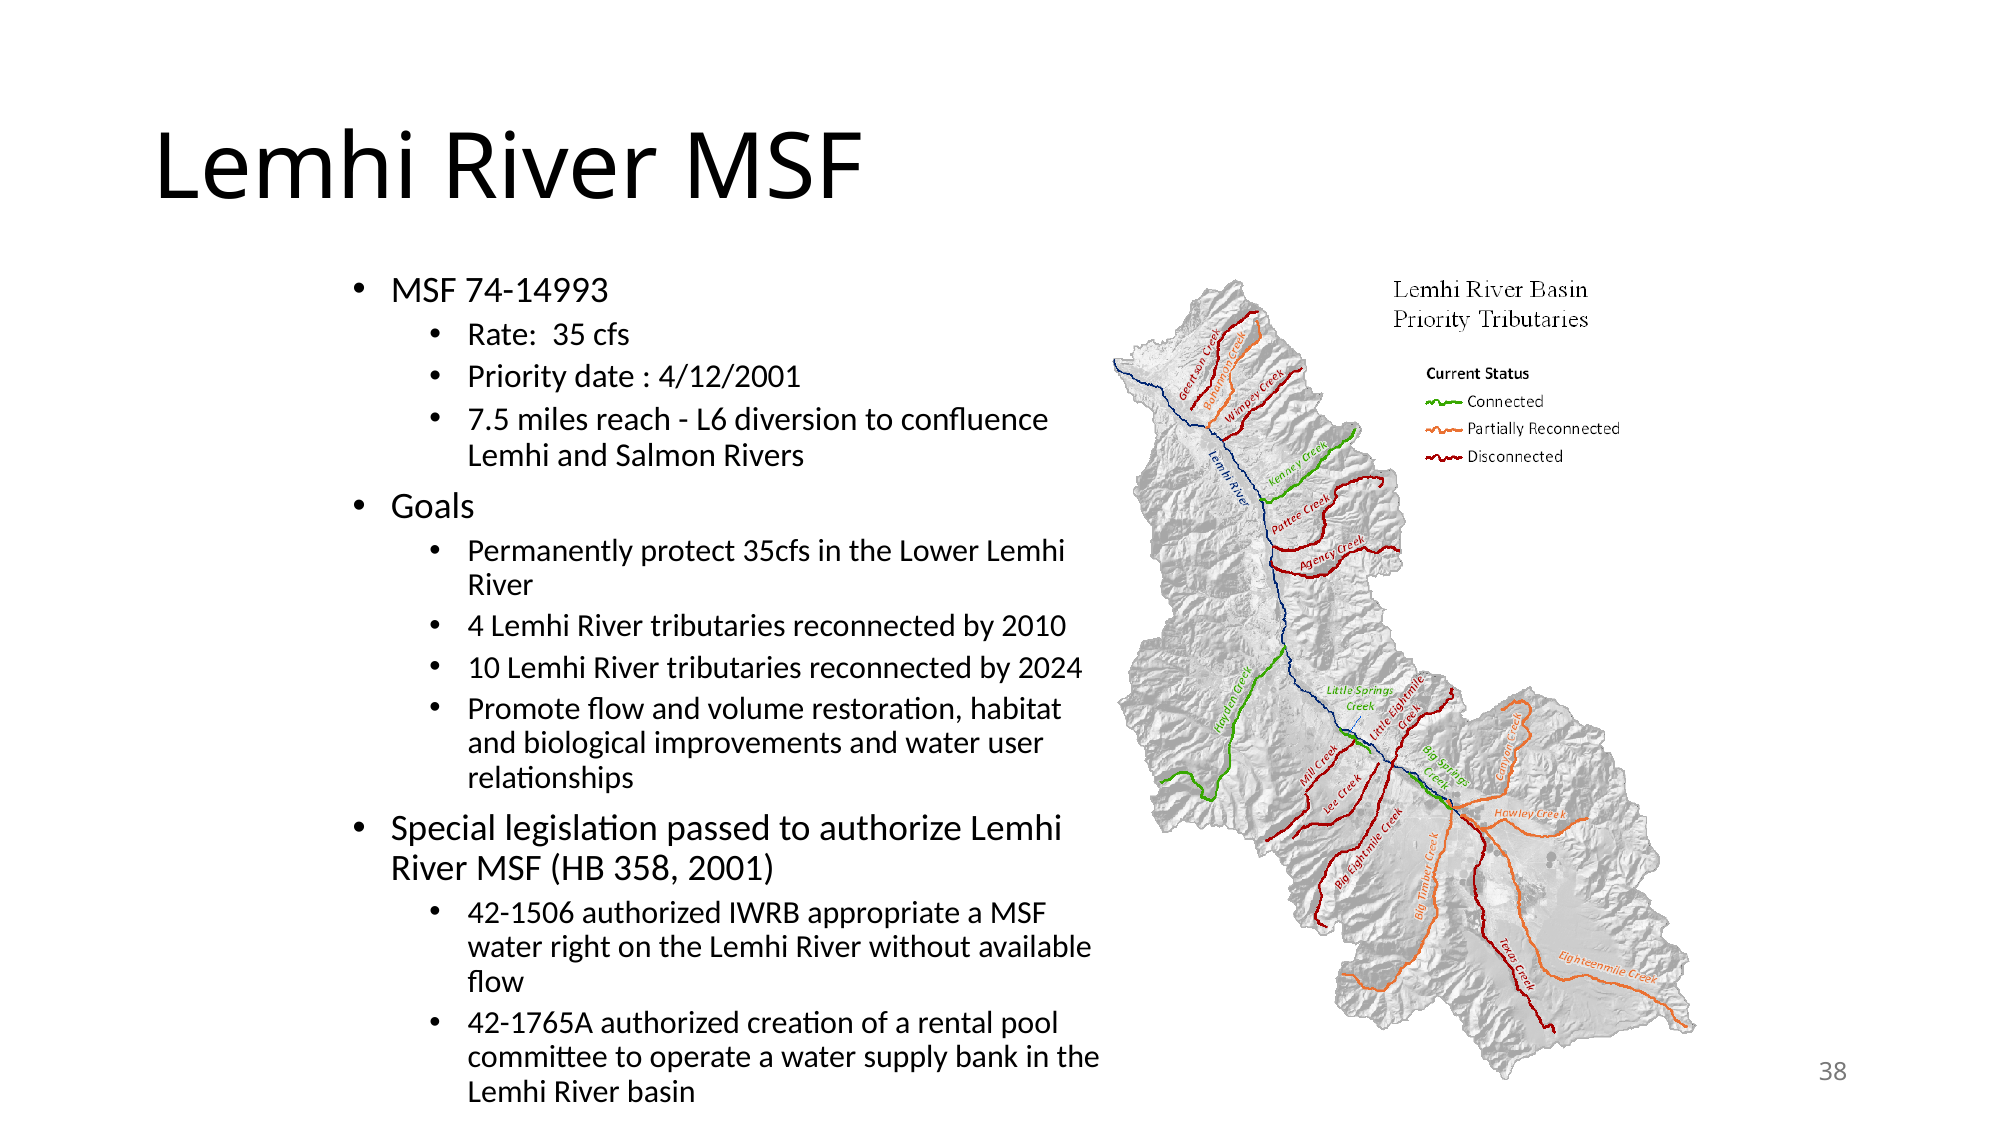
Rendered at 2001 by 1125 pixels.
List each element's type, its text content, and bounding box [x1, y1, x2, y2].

slide_number 38 [1412, 1042, 1863, 1103]
title Lemhi River MSF [137, 59, 1863, 278]
picture [1036, 261, 1751, 1101]
list MSF 74-14993 Rate: 35 cfs Priority date : 4/12/2001 7.5 miles reach - L6 diversion to confluence Lemhi and Salmon Rivers Goals Permanently protect 35cfs in the Lower Lemhi River 4 Lemhi River tributaries reconnected by 2010 10 Lemhi River tributaries reconnected by 2024 Promote flow and volume restoration, habitat and biological improvements and water user relationships Special legislation passed to authorize Lemhi River MSF (HB 358, 2001) 42-1506 authorized IWRB appropriate a MSF water right on the Lemhi River without available flow 42-1765A authorized creation of a rental pool committee to operate a water supply bank in the Lemhi River basin [337, 262, 1125, 1125]
